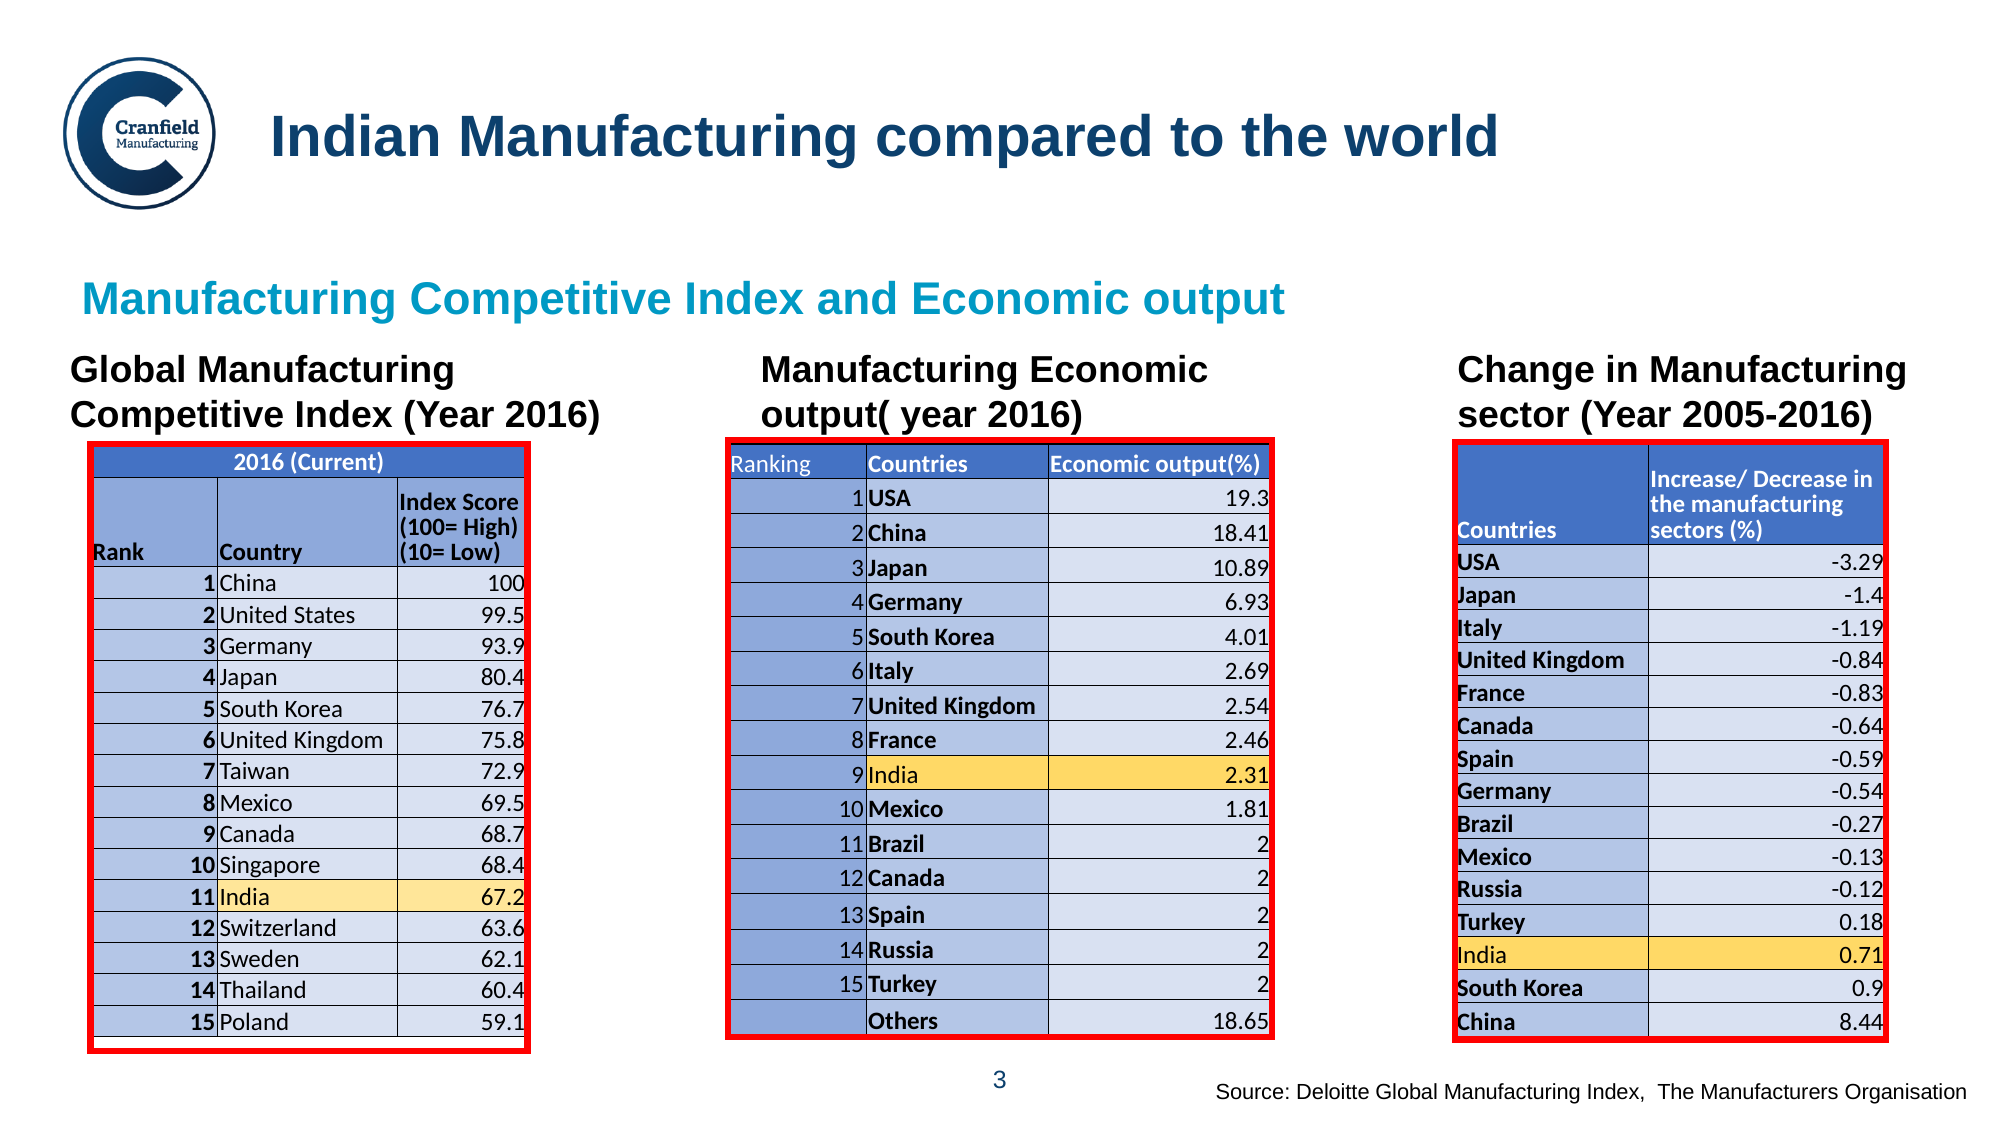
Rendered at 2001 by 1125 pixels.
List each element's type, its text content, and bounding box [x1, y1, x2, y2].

text_box [1454, 441, 1887, 1040]
list Manufacturing Competitive Index and Economic output [66, 231, 1934, 362]
text_box Manufacturing Economic output( year 2016) [745, 338, 1296, 443]
text_box [727, 439, 1273, 1038]
text_box [89, 443, 529, 1052]
text_box Change in Manufacturing sector (Year 2005-2016) [1442, 338, 1957, 443]
text_box Global Manufacturing Competitive Index (Year 2016) [55, 338, 622, 443]
picture [59, 53, 219, 213]
text_box Source: Deloitte Global Manufacturing Index, The Manufacturers Organisation [1200, 1070, 2000, 1112]
list Indian Manufacturing compared to the world [255, 66, 1934, 209]
